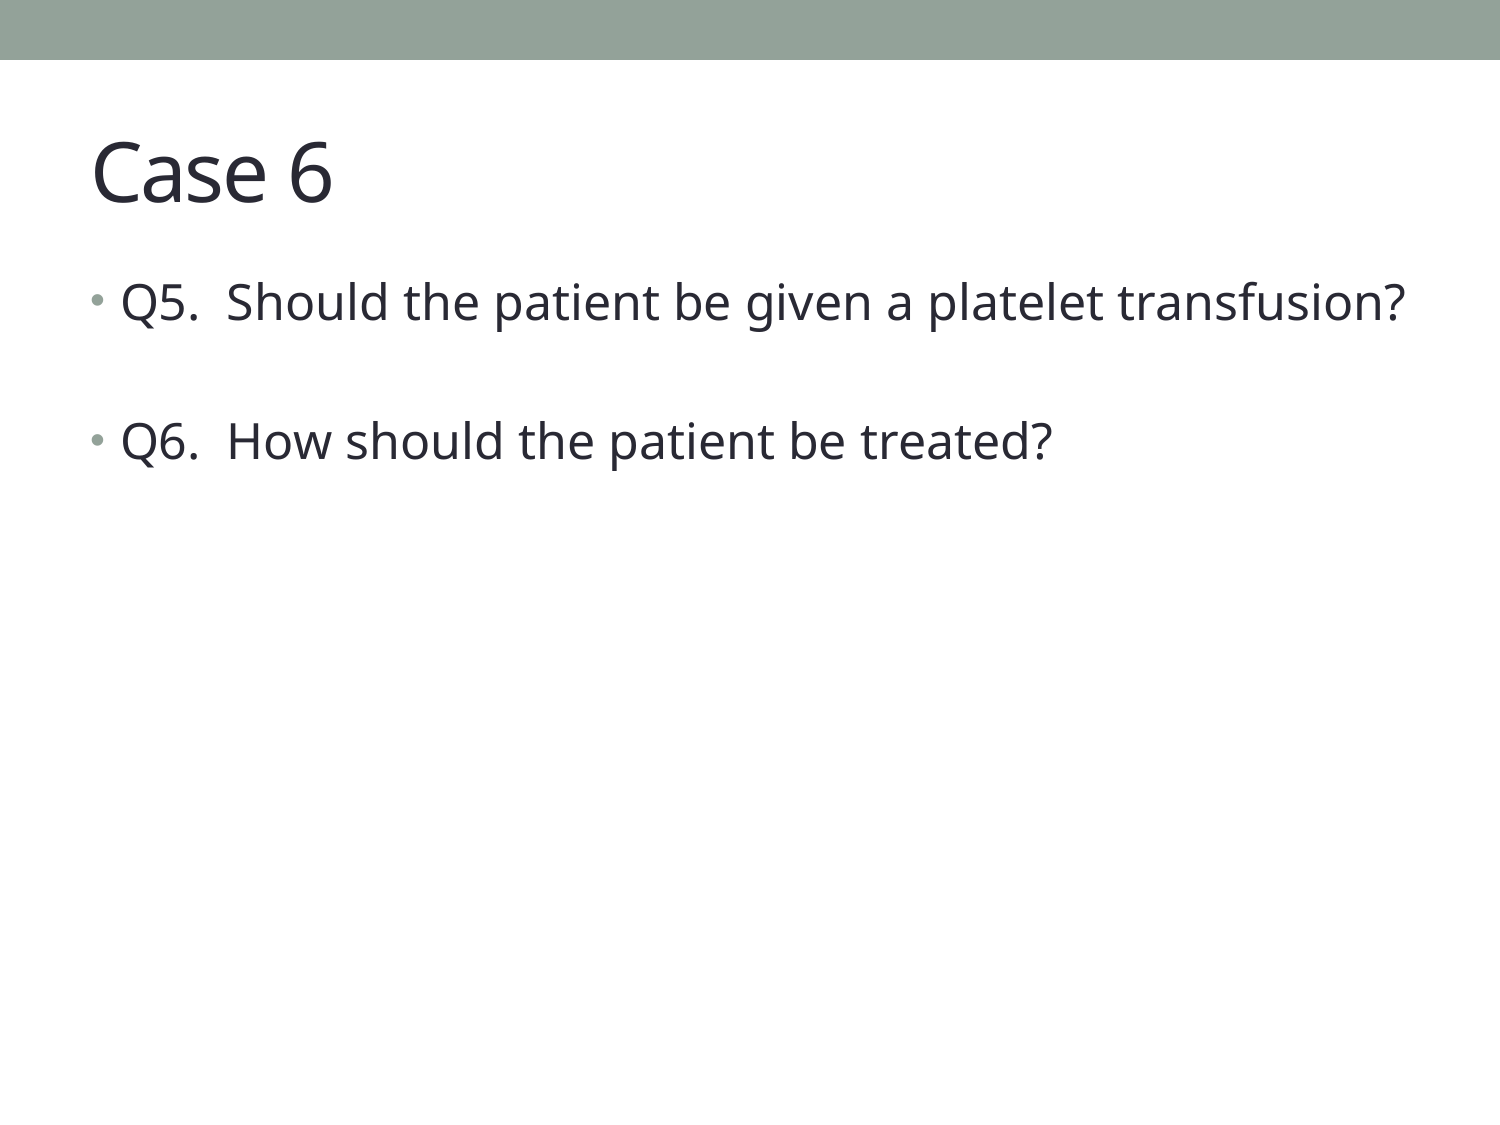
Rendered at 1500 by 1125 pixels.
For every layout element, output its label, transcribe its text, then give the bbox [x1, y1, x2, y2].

title Case 6 [75, 87, 1425, 250]
list Q5. Should the patient be given a platelet transfusion? Q6. How should the patient be treated? [75, 262, 1425, 1063]
